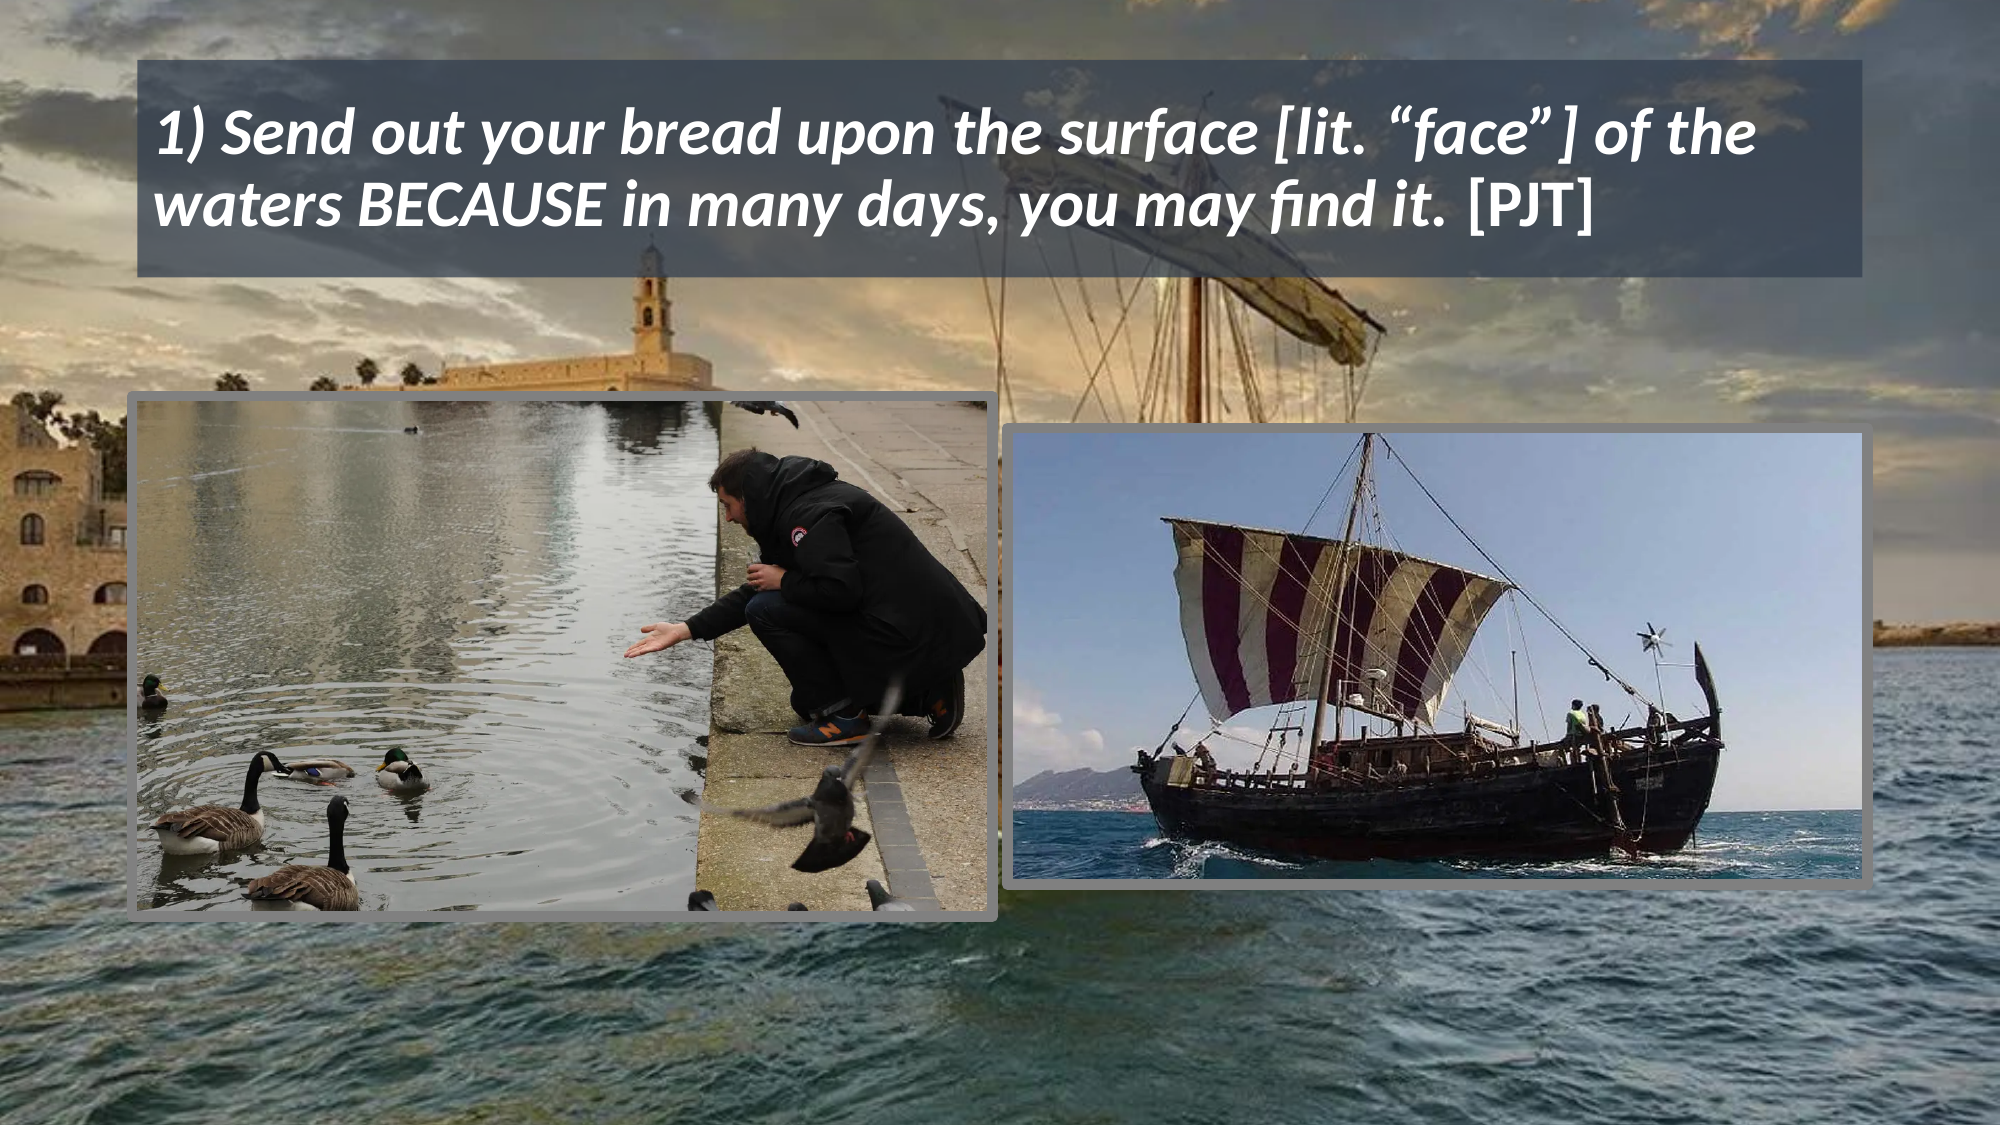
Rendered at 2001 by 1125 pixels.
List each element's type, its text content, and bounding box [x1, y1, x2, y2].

title 1) Send out your bread upon the surface [lit. “face”] of the waters BECAUSE in many days, you may find it. [PJT] [137, 59, 1863, 278]
picture [0, 0, 2000, 1125]
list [1012, 433, 1863, 880]
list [137, 401, 988, 912]
